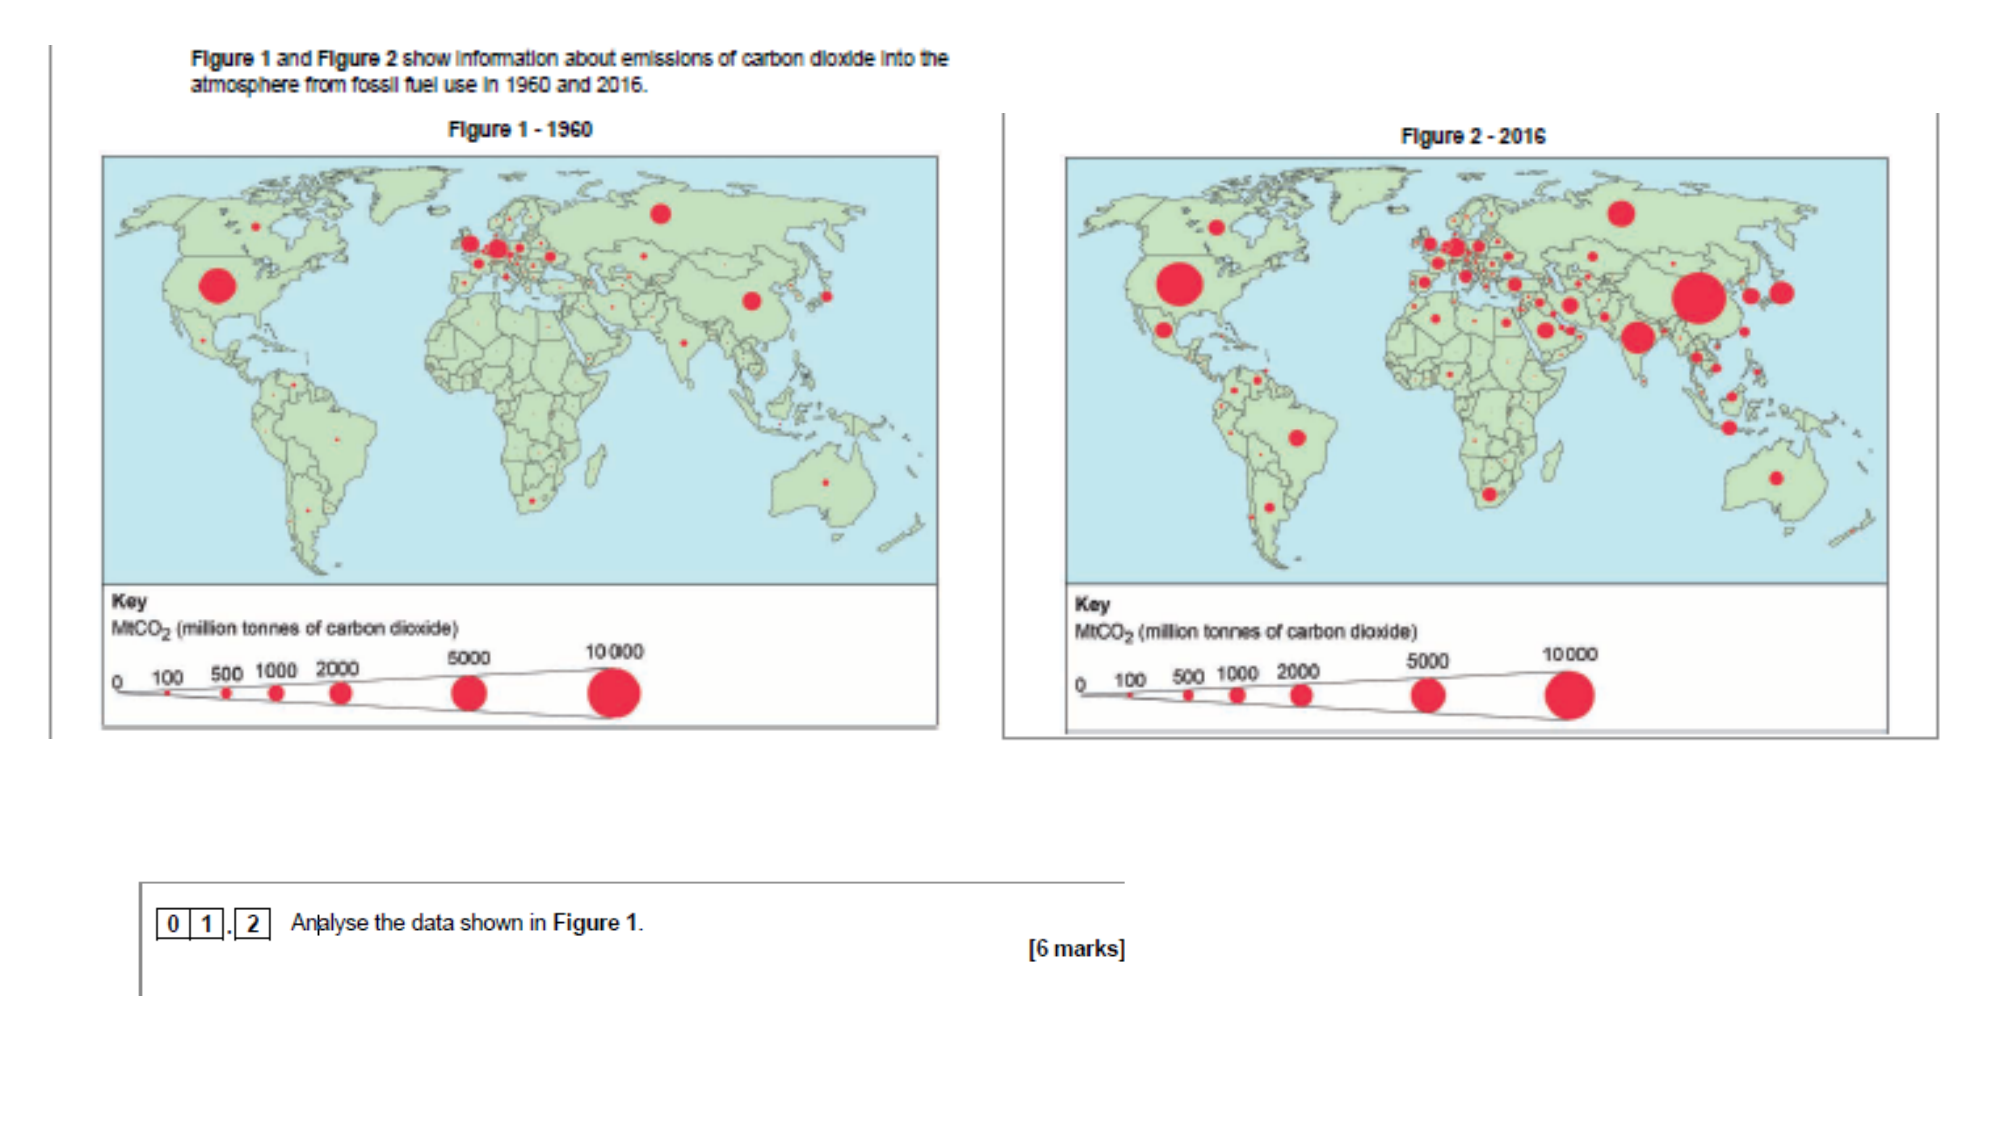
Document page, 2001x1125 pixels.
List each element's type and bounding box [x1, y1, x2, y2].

picture [978, 113, 1971, 779]
picture [25, 45, 968, 739]
picture [111, 865, 1125, 996]
